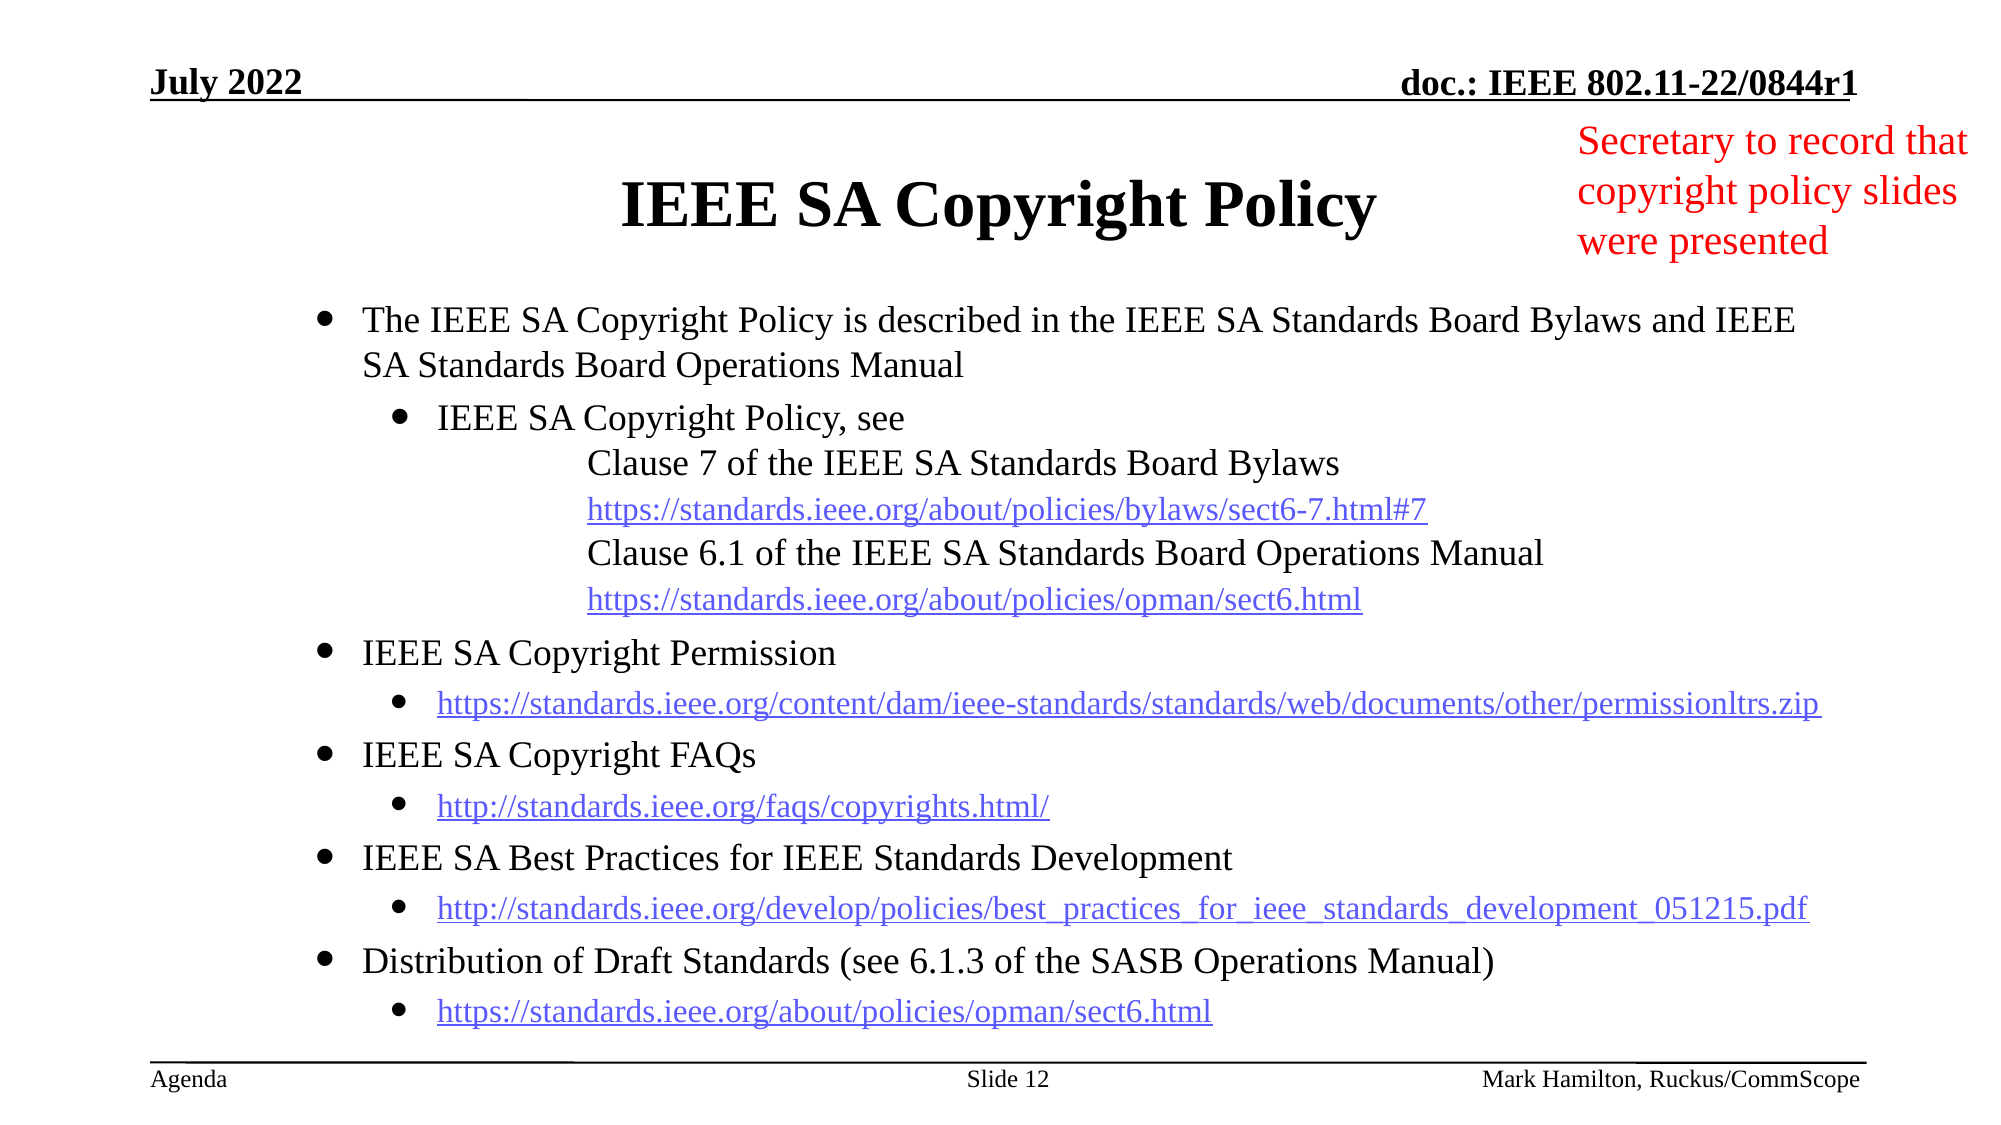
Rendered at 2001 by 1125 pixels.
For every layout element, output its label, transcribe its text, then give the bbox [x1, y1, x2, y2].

title IEEE SA Copyright Policy [149, 112, 1850, 287]
slide_number Slide 12 [950, 1061, 1067, 1123]
list The IEEE SA Copyright Policy is described in the IEEE SA Standards Board Bylaws and IEEE SA Standards Board Operations Manual IEEE SA Copyright Policy, see Clause 7 of the IEEE SA Standards Board Bylaws https://standards.ieee.org/about/policies/bylaws/sect6-7.html#7 Clause 6.1 of the IEEE SA Standards Board Operations Manual https://standards.ieee.org/about/policies/opman/sect6.html IEEE SA Copyright Permission https://standards.ieee.org/content/dam/ieee-standards/standards/web/documents/other/permissionltrs.zip IEEE SA Copyright FAQs http://standards.ieee.org/faqs/copyrights.html/ IEEE SA Best Practices for IEEE Standards Development http://standards.ieee.org/develop/policies/best_practices_for_ieee_standards_development_051215.pdf Distribution of Draft Standards (see 6.1.3 of the SASB Operations Manual) https://standards.ieee.org/about/policies/opman/sect6.html [149, 287, 1850, 1063]
text_box Secretary to record that copyright policy slides were presented [1562, 104, 1988, 270]
